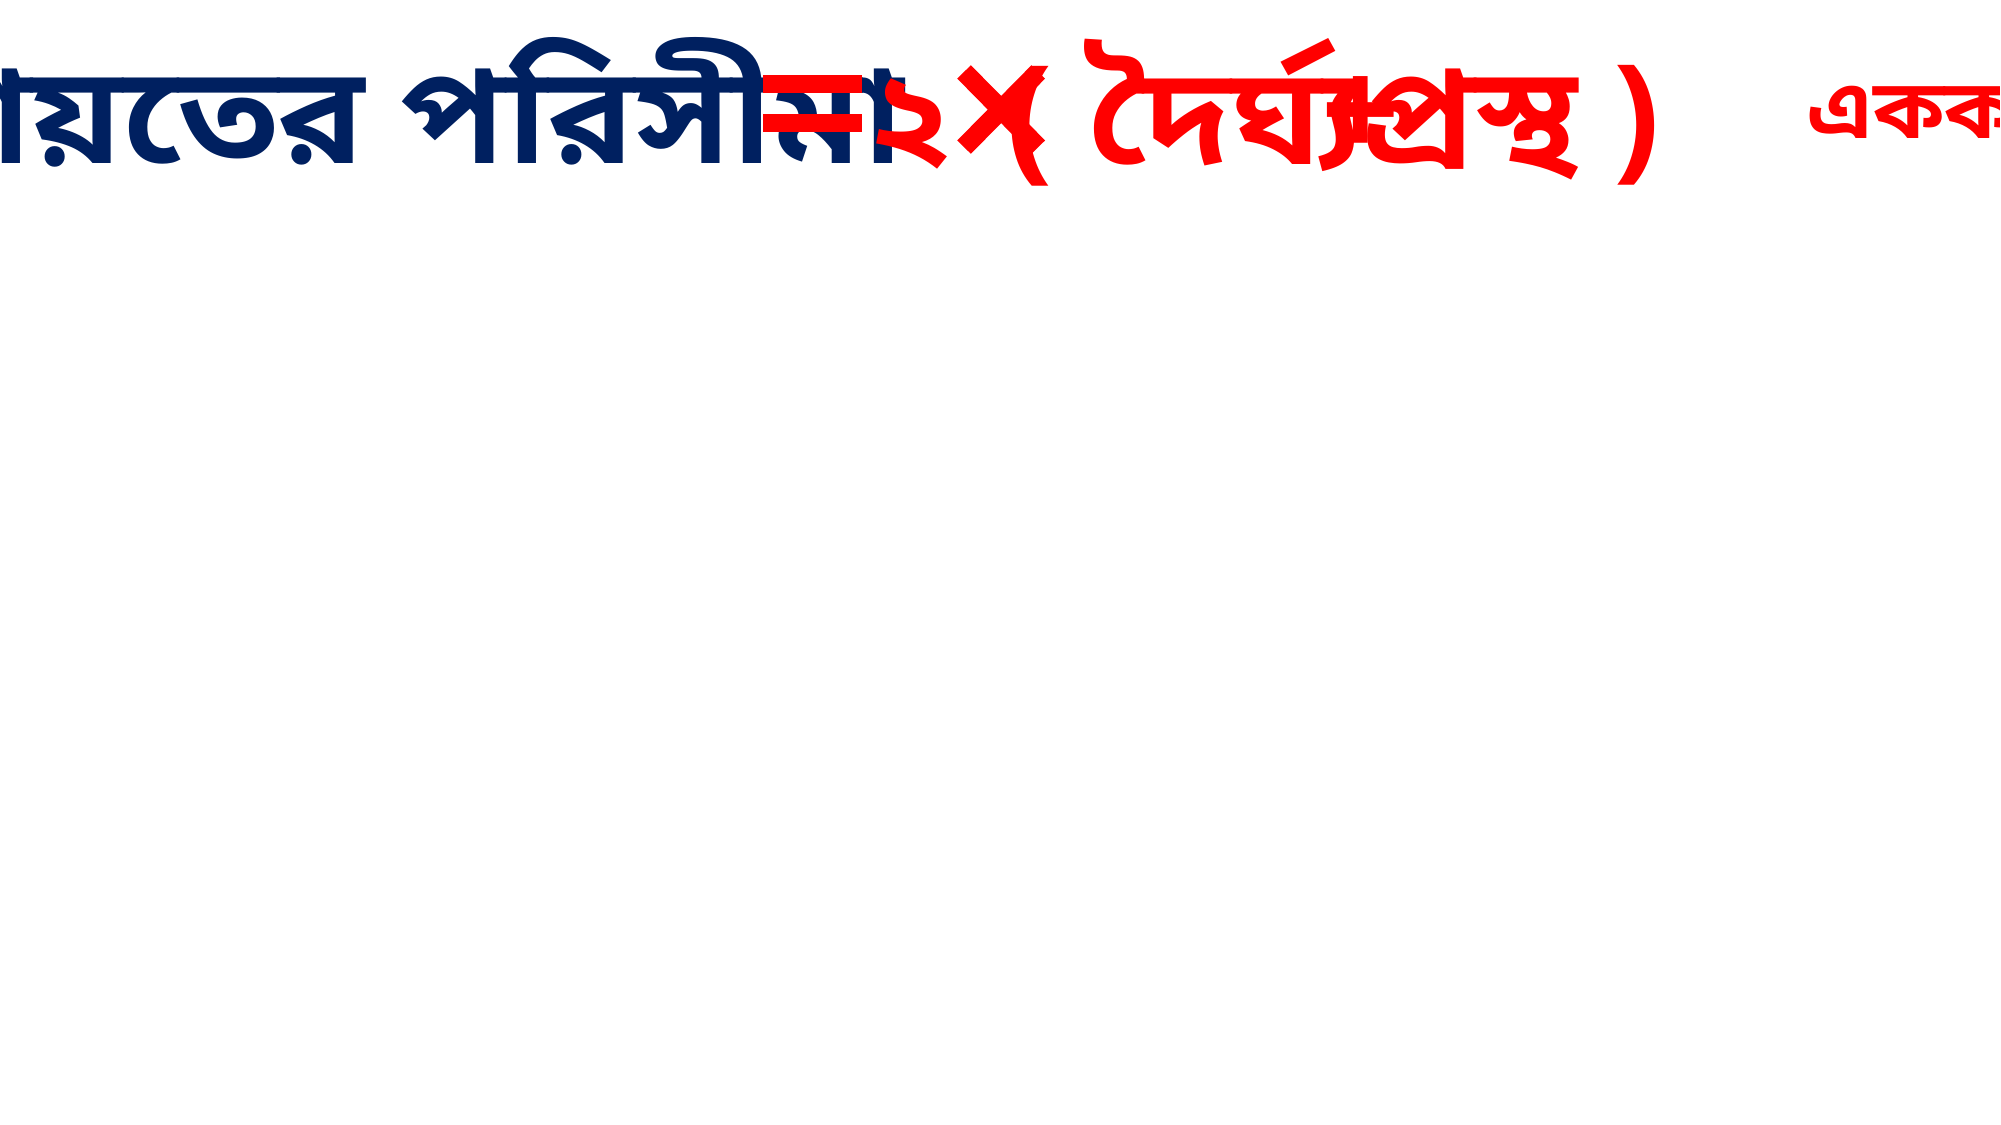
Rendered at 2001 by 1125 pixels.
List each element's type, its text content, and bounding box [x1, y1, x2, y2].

text_box আয়তের পরিসীমা [0, 18, 919, 198]
text_box [763, 75, 854, 93]
text_box ( দৈর্ঘ্য [991, 19, 1377, 200]
text_box [763, 114, 854, 132]
text_box একক [1792, 47, 2000, 163]
text_box ২ [854, 20, 970, 201]
text_box + [1306, 13, 1416, 194]
text_box প্রস্থ ) [1377, 18, 1676, 198]
text_box [957, 65, 991, 154]
